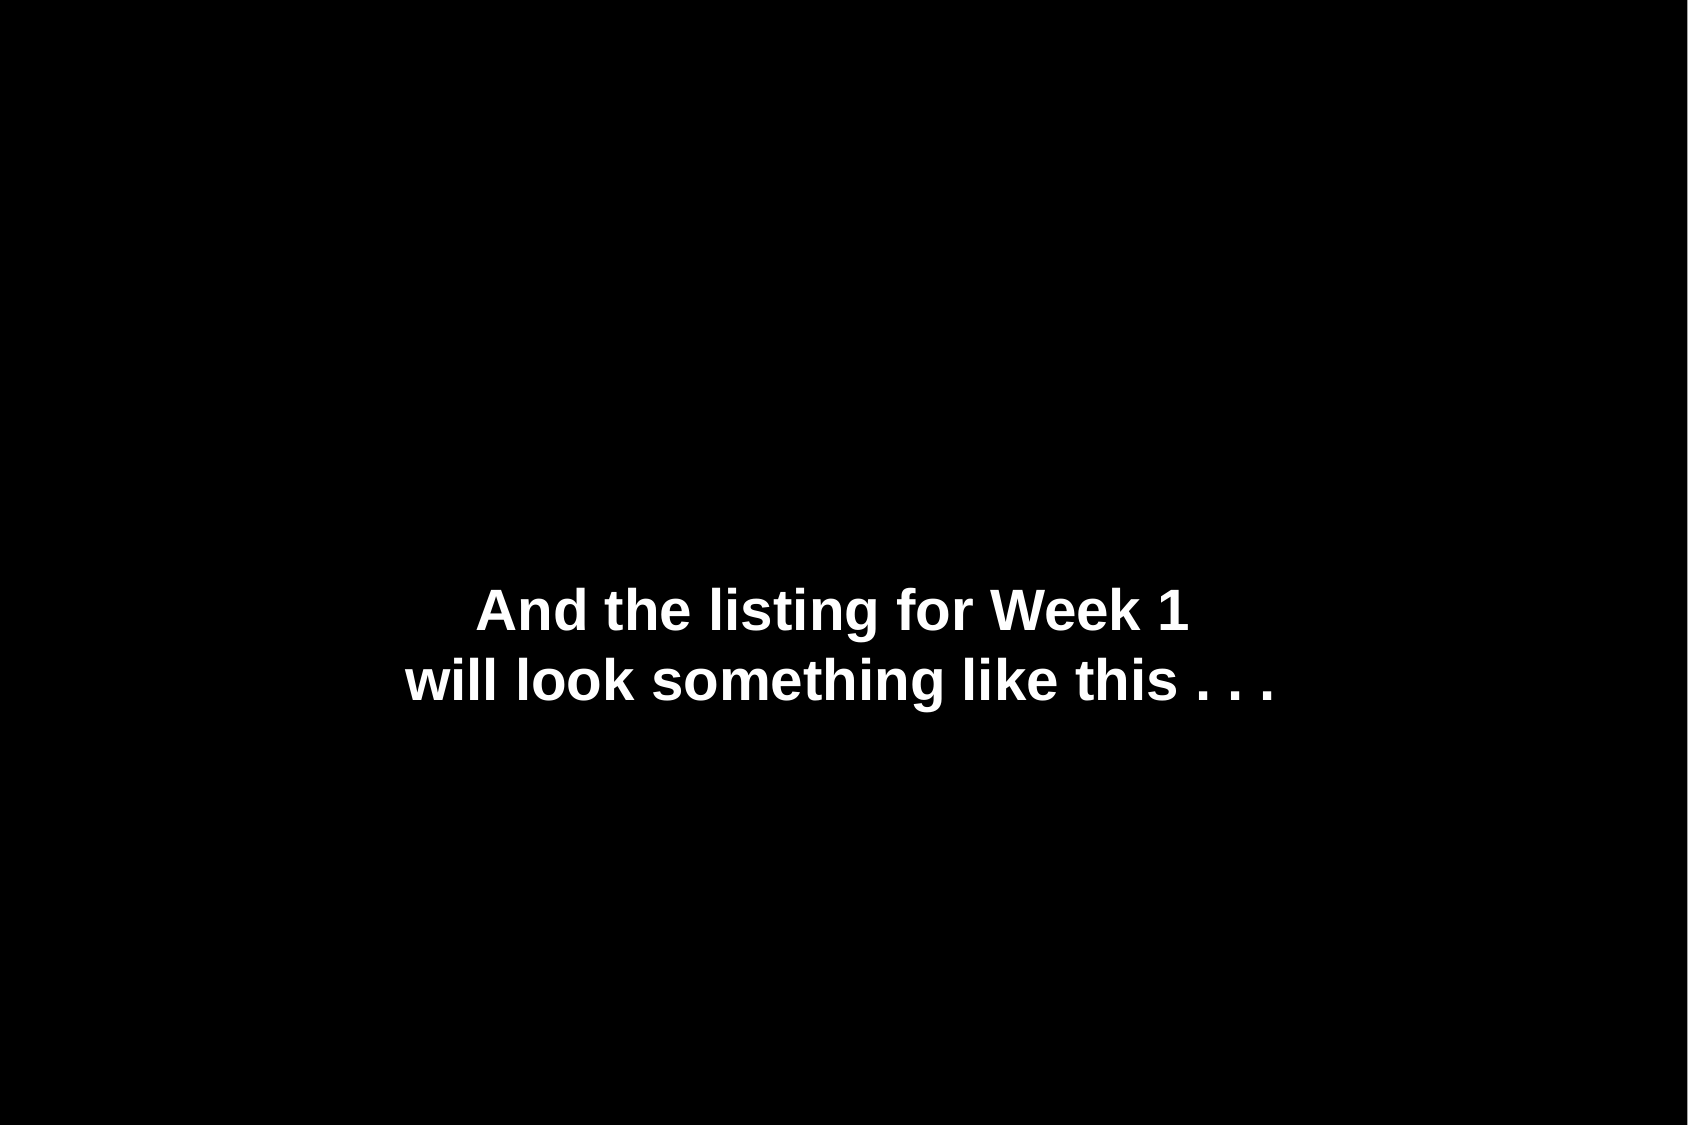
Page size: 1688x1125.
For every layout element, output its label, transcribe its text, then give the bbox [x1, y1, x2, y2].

text_box And the listing for Week 1 will look something like this . . . [203, 571, 1479, 713]
